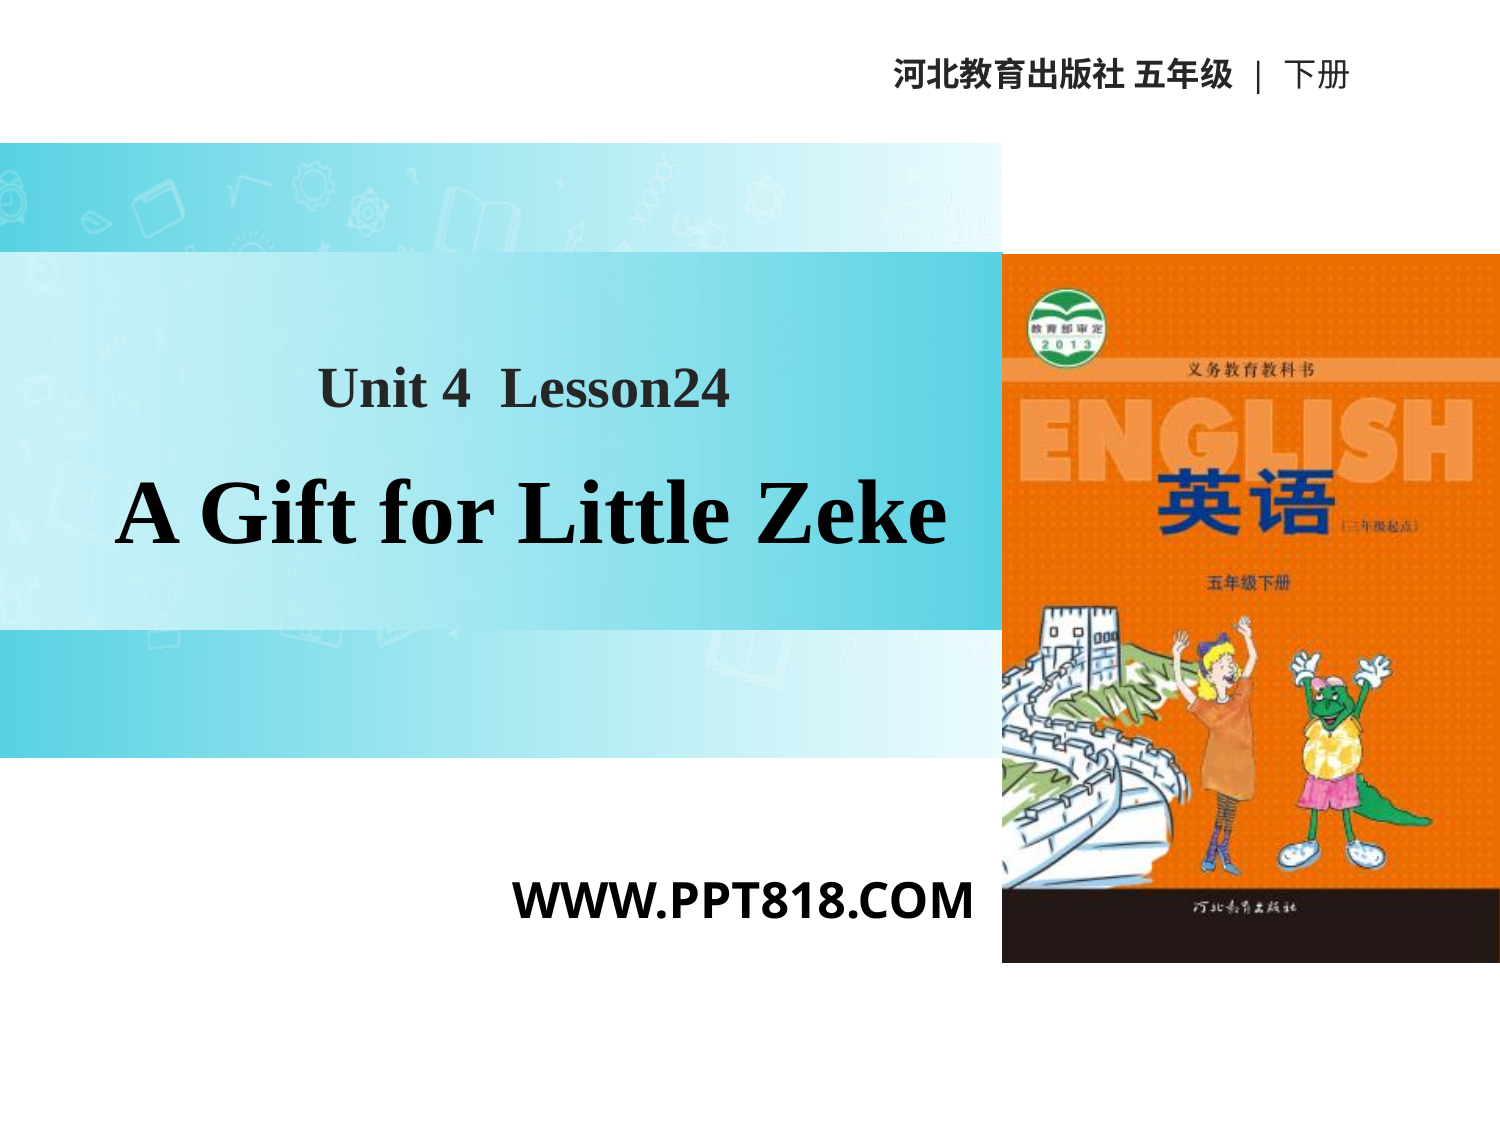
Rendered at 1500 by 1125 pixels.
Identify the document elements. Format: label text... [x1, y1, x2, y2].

text_box WWW.PPT818.COM [497, 855, 997, 937]
picture [1002, 254, 1500, 963]
text_box [0, 137, 1500, 1125]
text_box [60, 306, 997, 571]
text_box 河北教育出版社 五年级 | 下册 [878, 46, 1396, 101]
